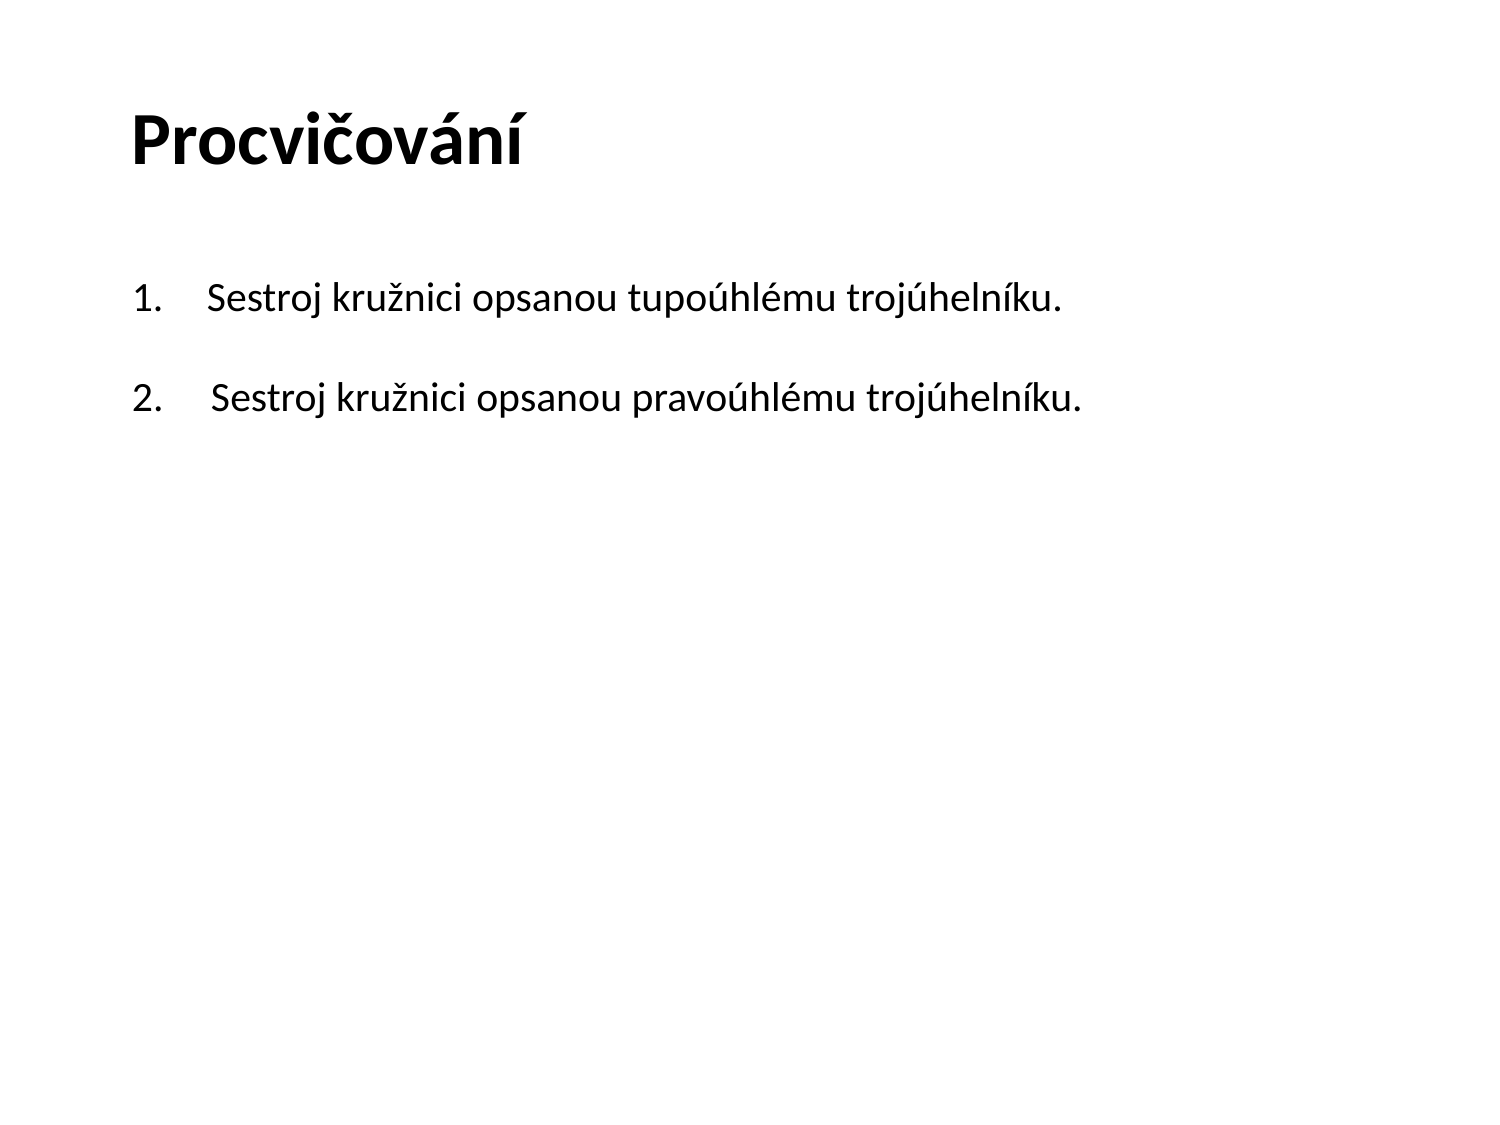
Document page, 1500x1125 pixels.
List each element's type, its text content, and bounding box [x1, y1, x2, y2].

text_box Procvičování Sestroj kružnici opsanou tupoúhlému trojúhelníku. 2. Sestroj kružnici opsanou pravoúhlému trojúhelníku. [117, 82, 1407, 427]
